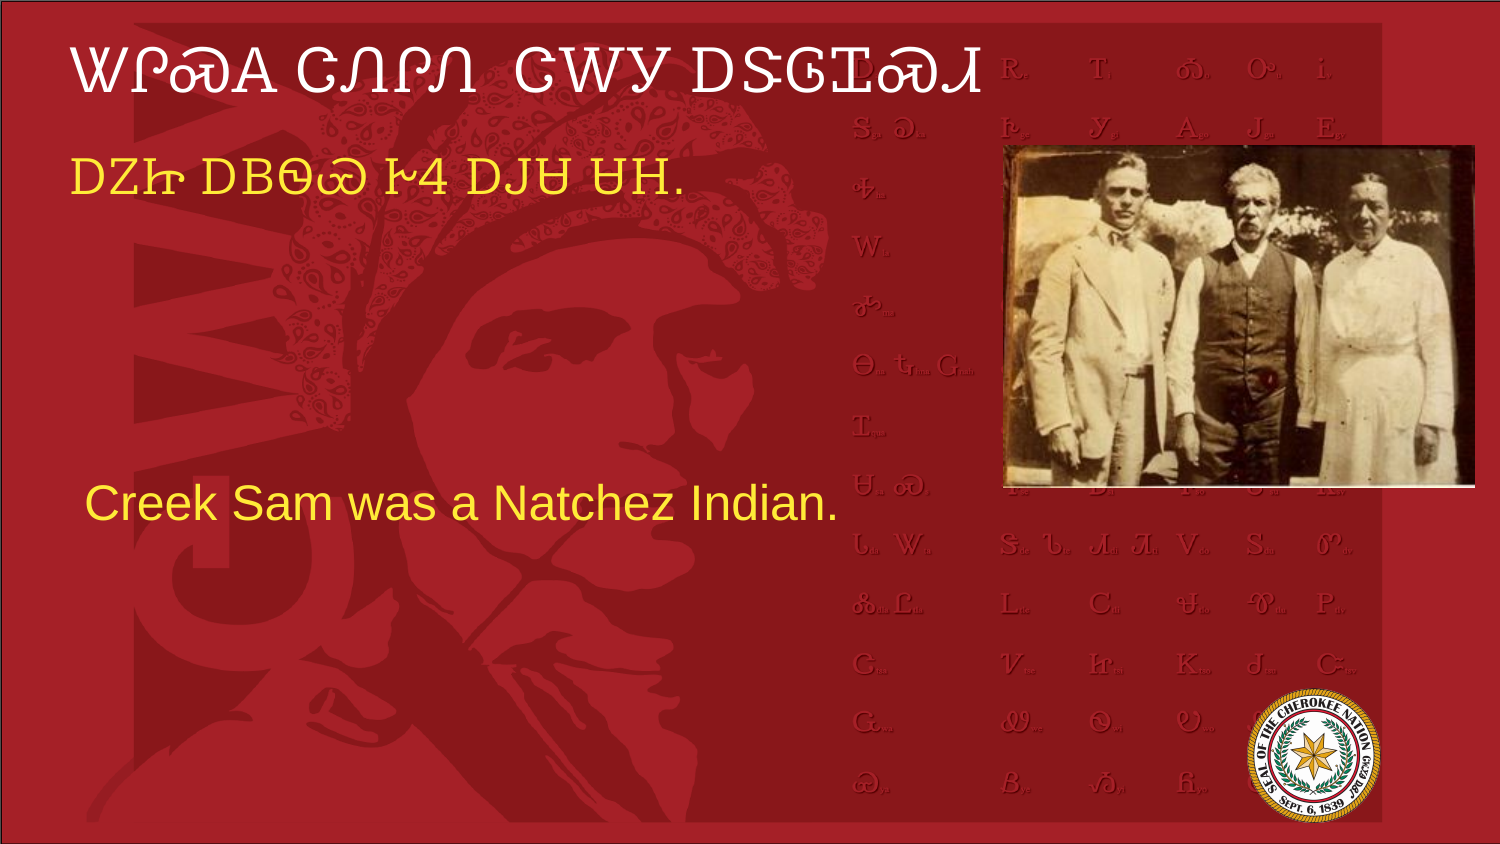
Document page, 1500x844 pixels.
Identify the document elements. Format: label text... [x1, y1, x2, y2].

list Creek Sam was a Natchez Indian. [69, 446, 1048, 743]
list ᎠᏃᏥ ᎠᏴᏫᏯ ᎨᏎ ᎠᎫᏌ ᏌᎻ. [53, 120, 1032, 417]
picture [0, 0, 1500, 844]
title ᏔᎵᏍᎪ ᏣᏁᎵᏁ ᏣᎳᎩ ᎠᏕᎶᏆᏍᏗ [53, 7, 1426, 121]
